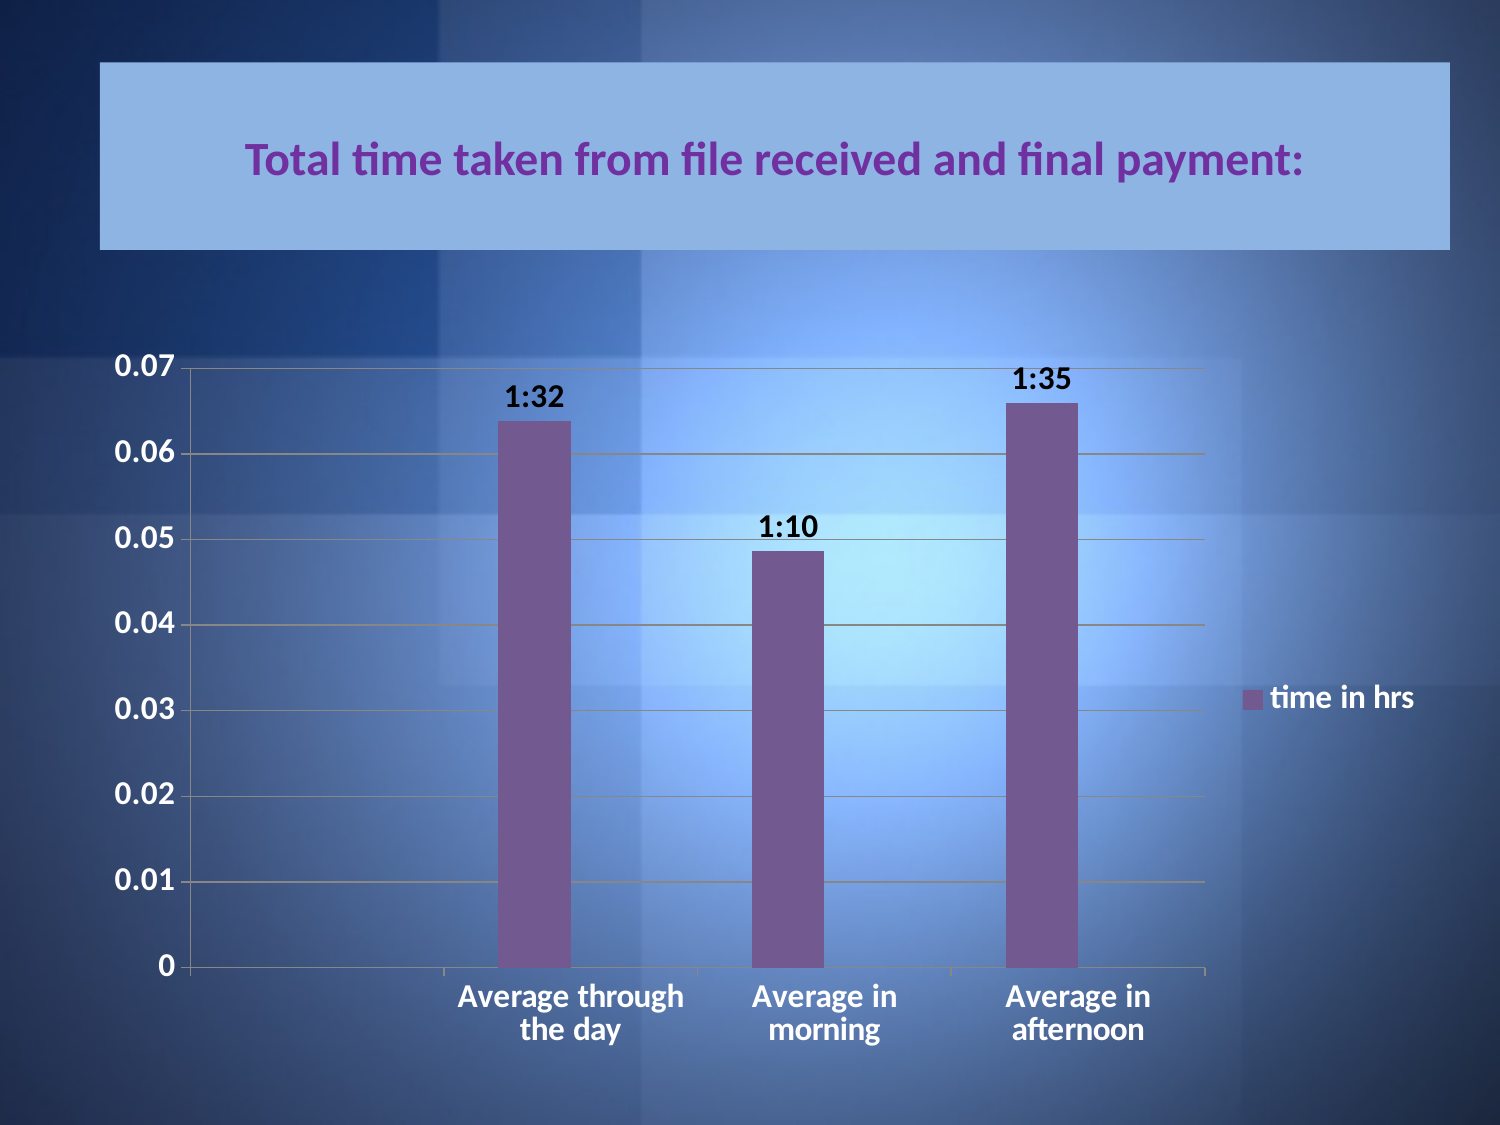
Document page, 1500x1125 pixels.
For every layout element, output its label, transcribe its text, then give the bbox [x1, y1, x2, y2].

picture [0, 0, 1500, 1125]
chart [87, 337, 1438, 1063]
title Total time taken from file received and final payment: [99, 62, 1450, 250]
